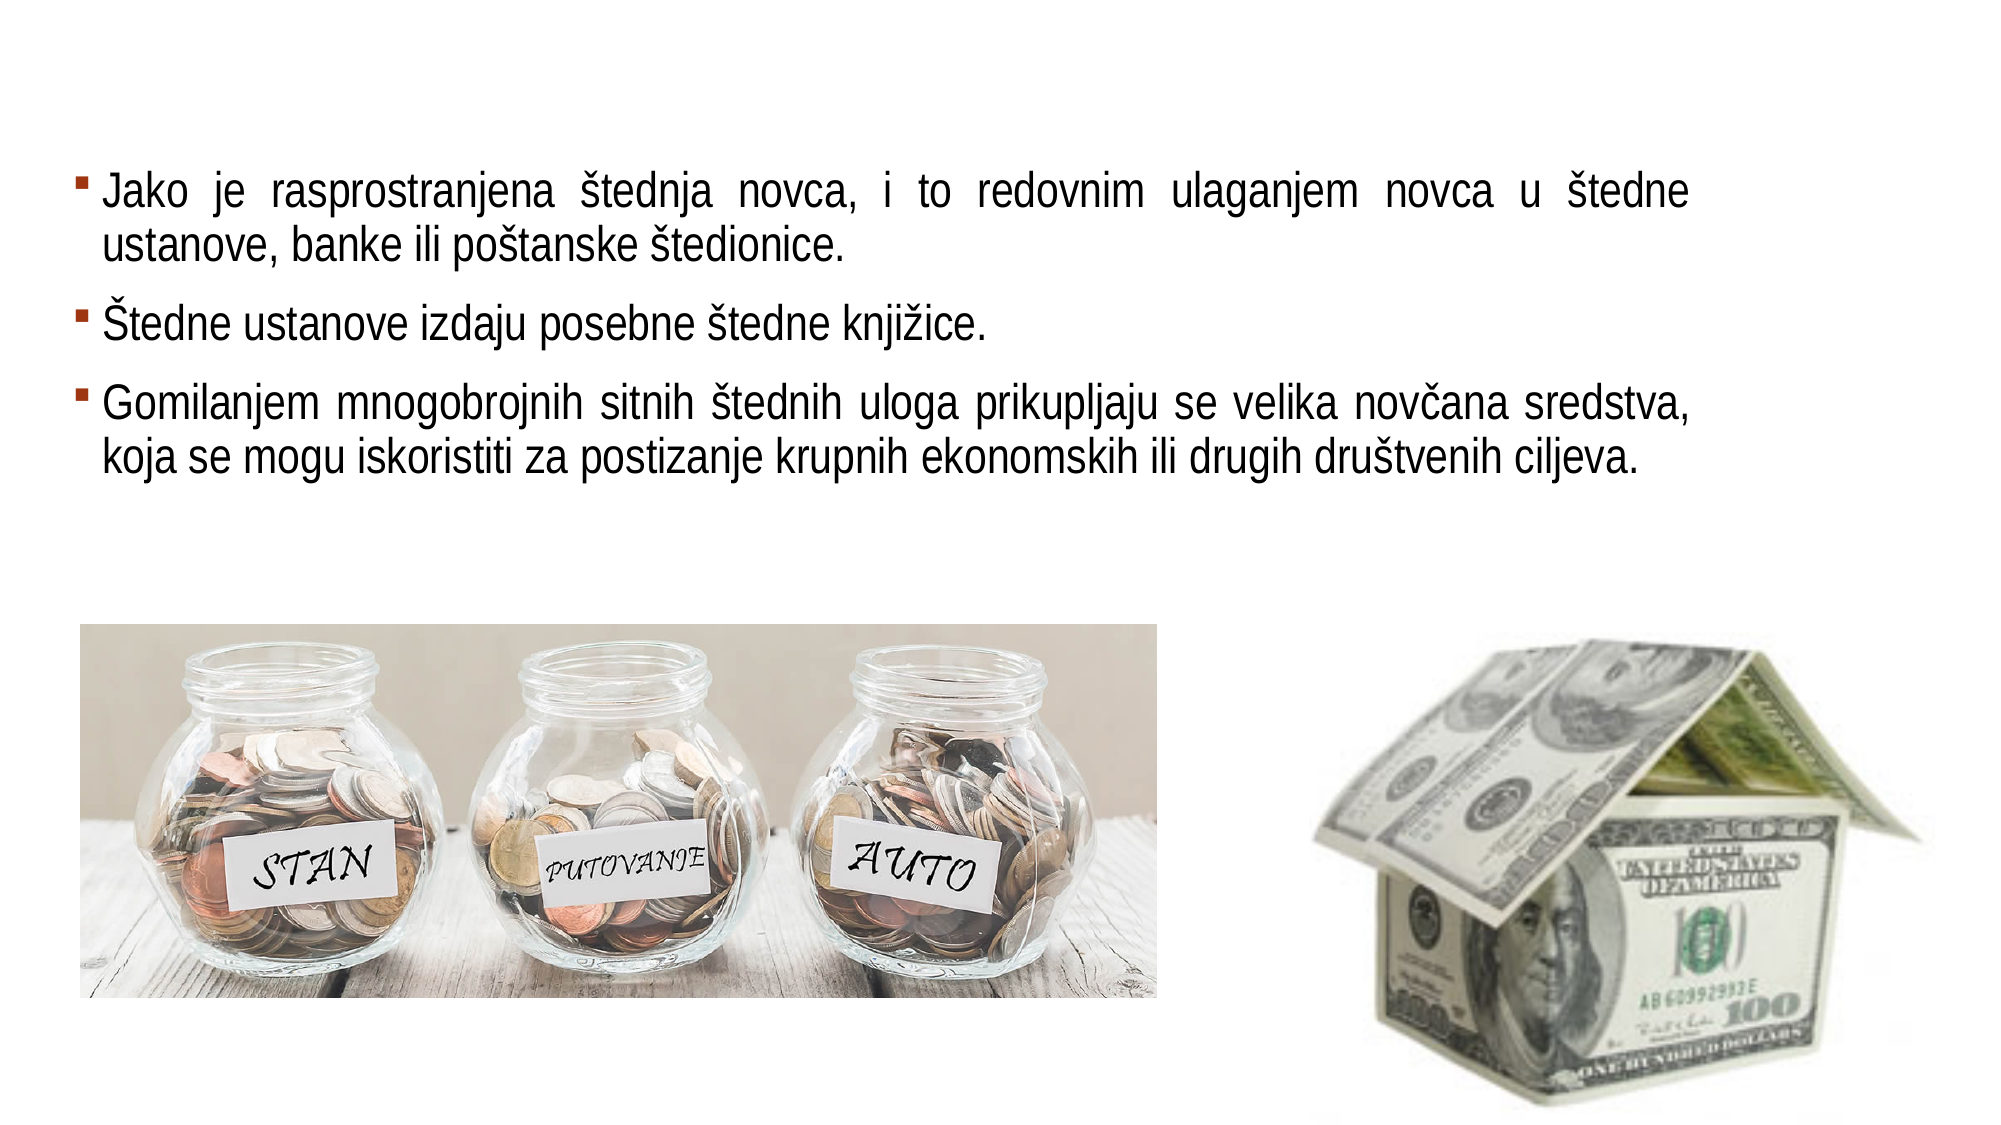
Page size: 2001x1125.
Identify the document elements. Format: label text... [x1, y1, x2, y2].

picture [1309, 611, 1955, 1125]
list Jako je rasprostranjena štednja novca, i to redovnim ulaganjem novca u štedne ustanove, banke ili poštanske štedionice. Štedne ustanove izdaju posebne štedne knjižice. Gomilanjem mnogobrojnih sitnih štednih uloga prikupljaju se velika novčana sredstva, koja se mogu iskoristiti za postizanje krupnih ekonomskih ili drugih društvenih ciljeva. [57, 156, 1708, 752]
picture [80, 624, 1157, 998]
